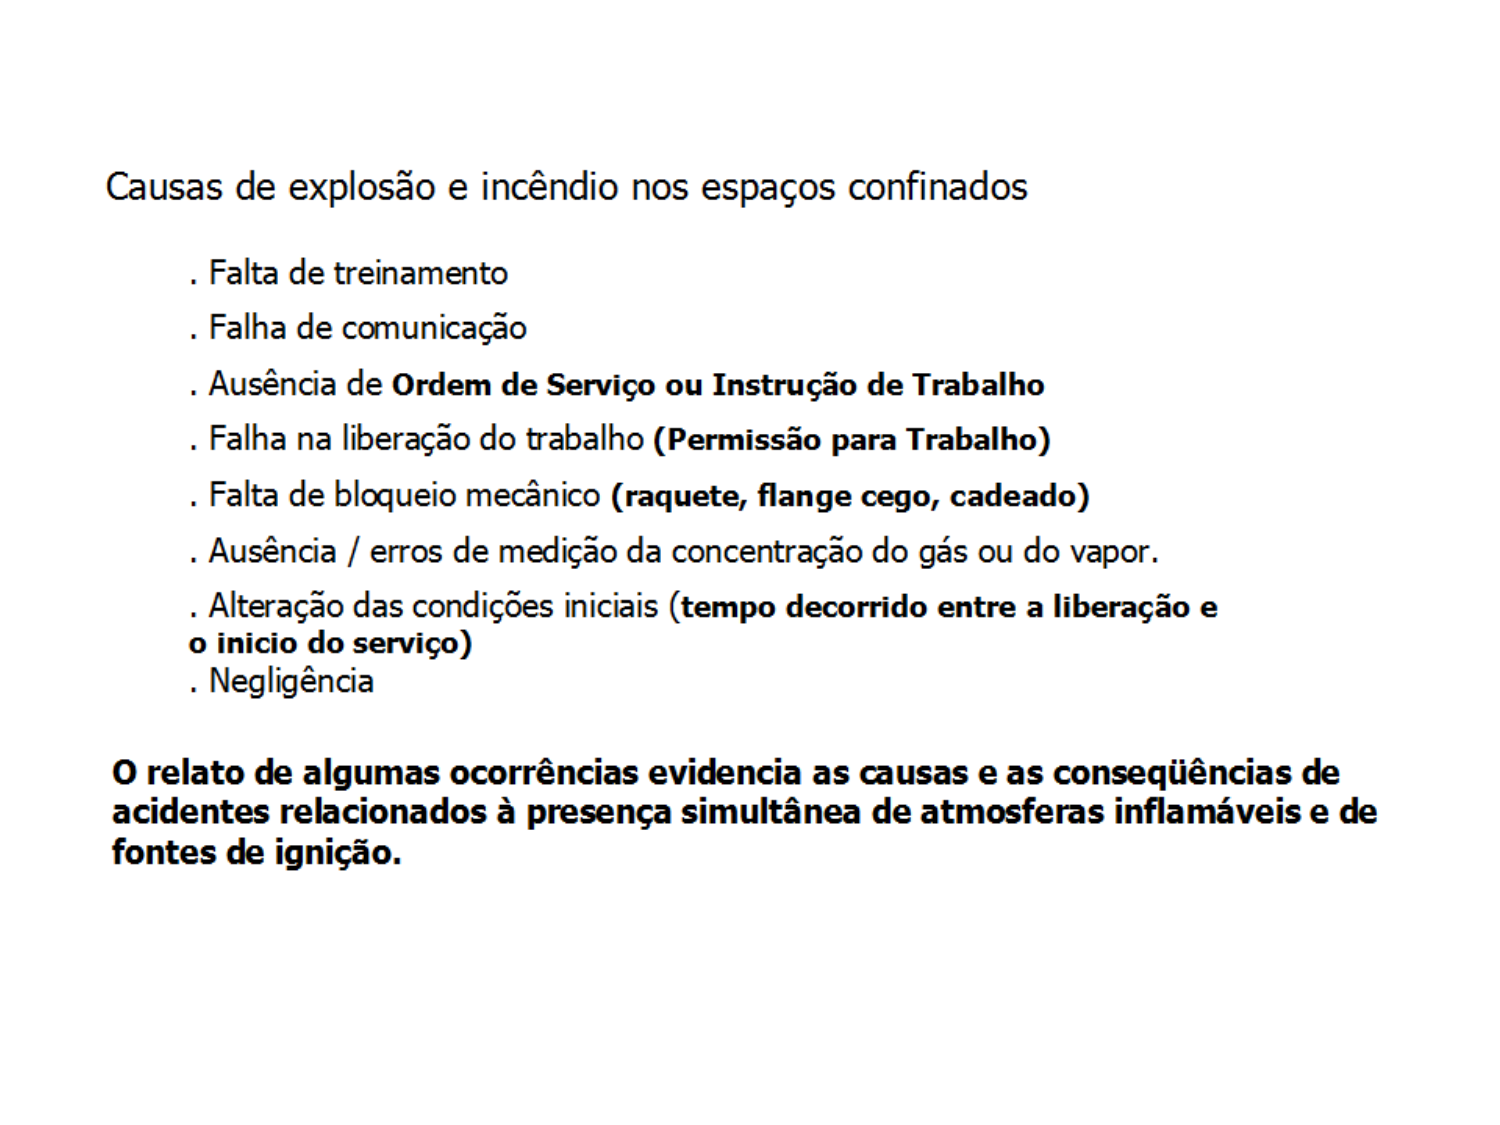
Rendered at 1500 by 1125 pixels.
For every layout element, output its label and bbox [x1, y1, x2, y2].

picture [62, 149, 1399, 888]
